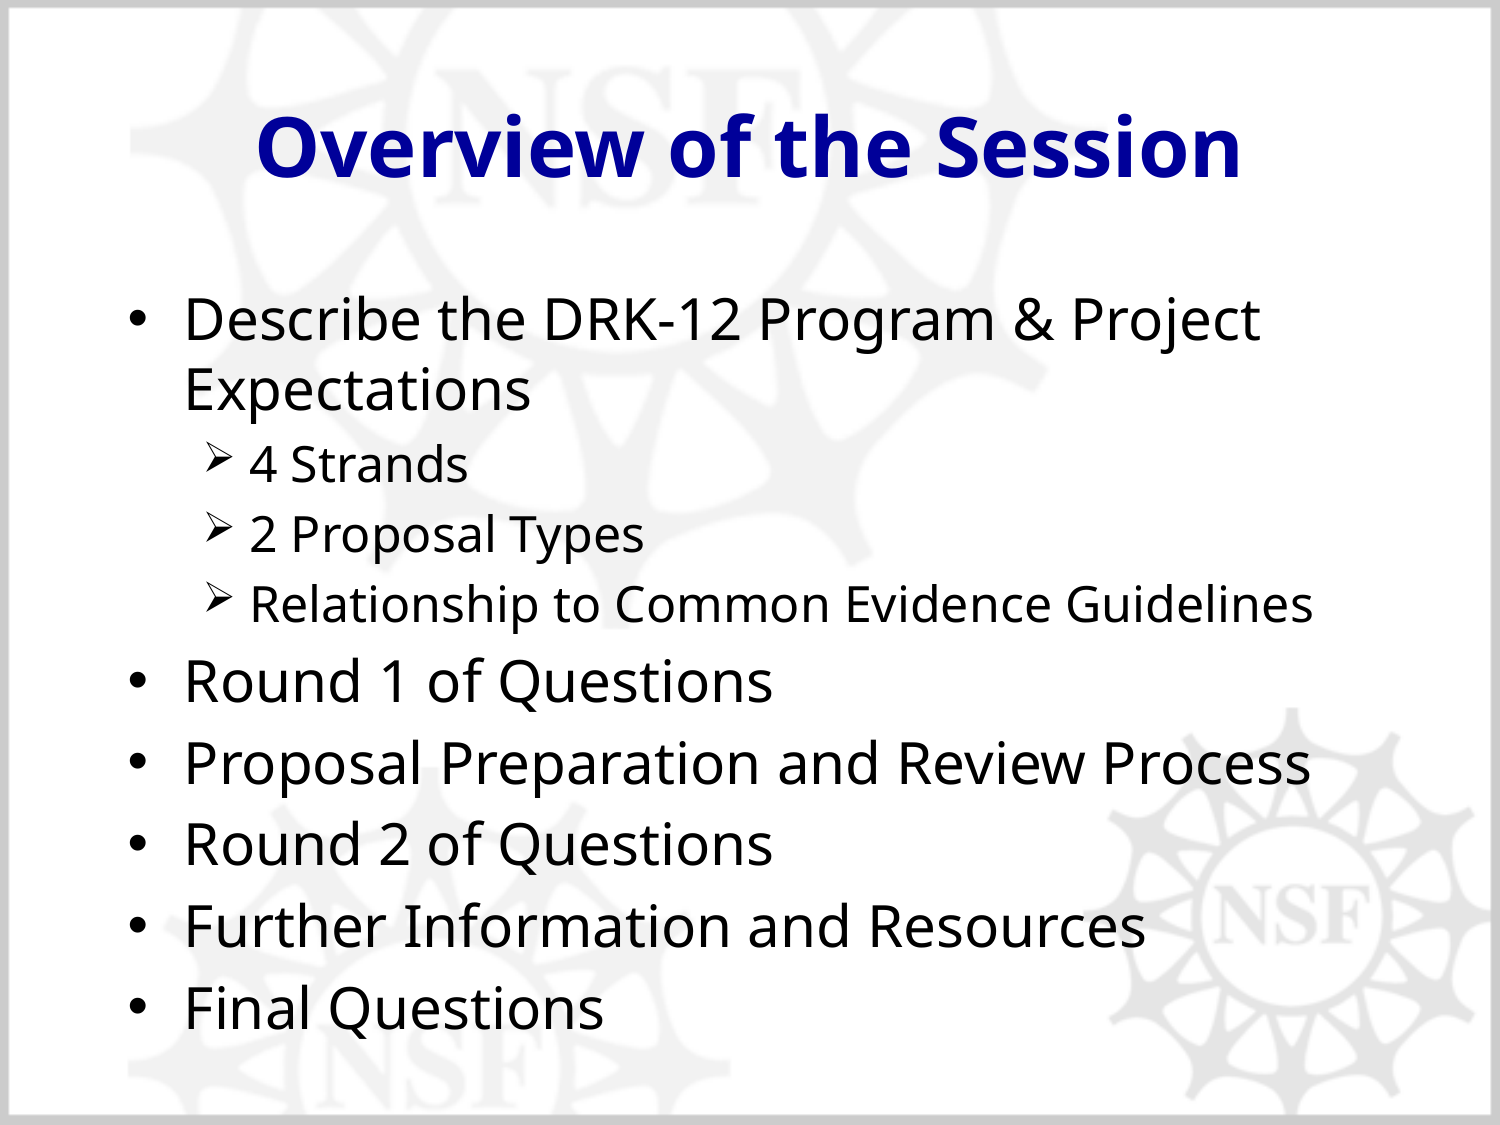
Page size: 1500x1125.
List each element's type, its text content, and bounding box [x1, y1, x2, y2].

picture [0, 0, 1500, 1125]
title Overview of the Session [112, 49, 1388, 238]
list Describe the DRK-12 Program & Project Expectations 4 Strands 2 Proposal Types Relationship to Common Evidence Guidelines Round 1 of Questions Proposal Preparation and Review Process Round 2 of Questions Further Information and Resources Final Questions [112, 274, 1388, 951]
